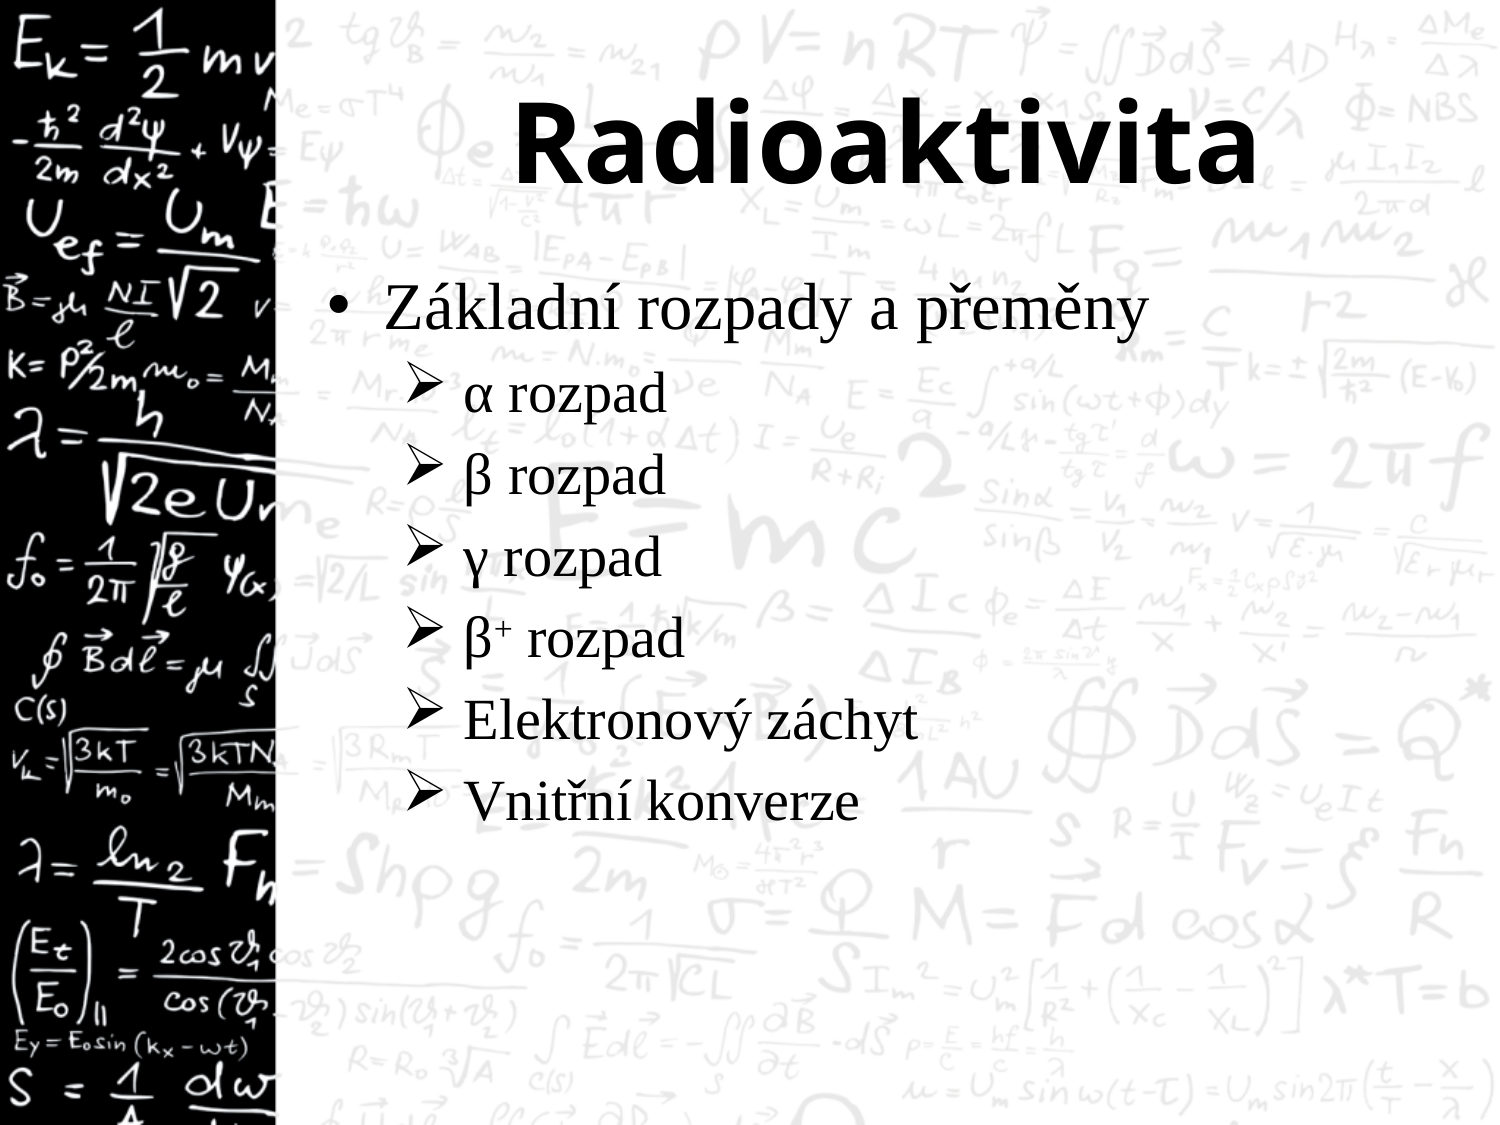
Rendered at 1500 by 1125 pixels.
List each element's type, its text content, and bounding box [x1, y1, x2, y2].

picture [0, 0, 1500, 1125]
title Radioaktivita [312, 45, 1461, 233]
list Základní rozpady a přeměny α rozpad β rozpad γ rozpad β+ rozpad Elektronový záchyt Vnitřní konverze [312, 255, 1500, 894]
